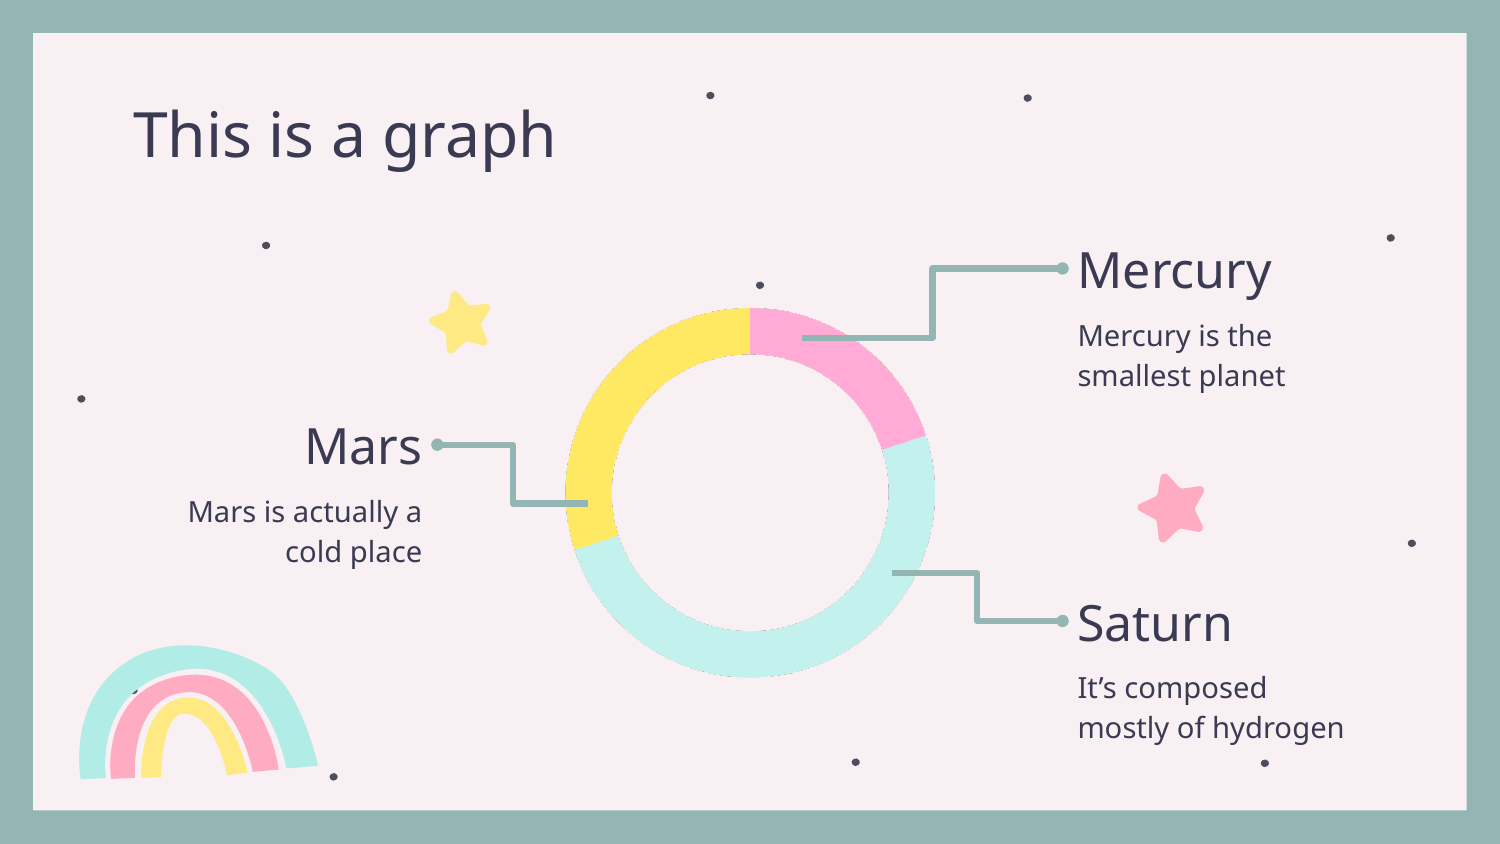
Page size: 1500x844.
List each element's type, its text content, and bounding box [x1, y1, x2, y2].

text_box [66, 645, 319, 780]
subtitle It’s composed mostly of hydrogen [1062, 649, 1382, 748]
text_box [802, 268, 1063, 339]
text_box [437, 444, 589, 504]
title This is a graph [118, 88, 1382, 178]
title Mercury [1062, 238, 1382, 296]
title Saturn [1086, 590, 1382, 649]
title Mars [118, 414, 412, 472]
subtitle Mars is actually a cold place [118, 472, 412, 572]
picture [417, 287, 1082, 699]
text_box [1137, 473, 1205, 543]
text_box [891, 572, 1063, 622]
subtitle Mercury is the smallest planet [1086, 296, 1382, 396]
